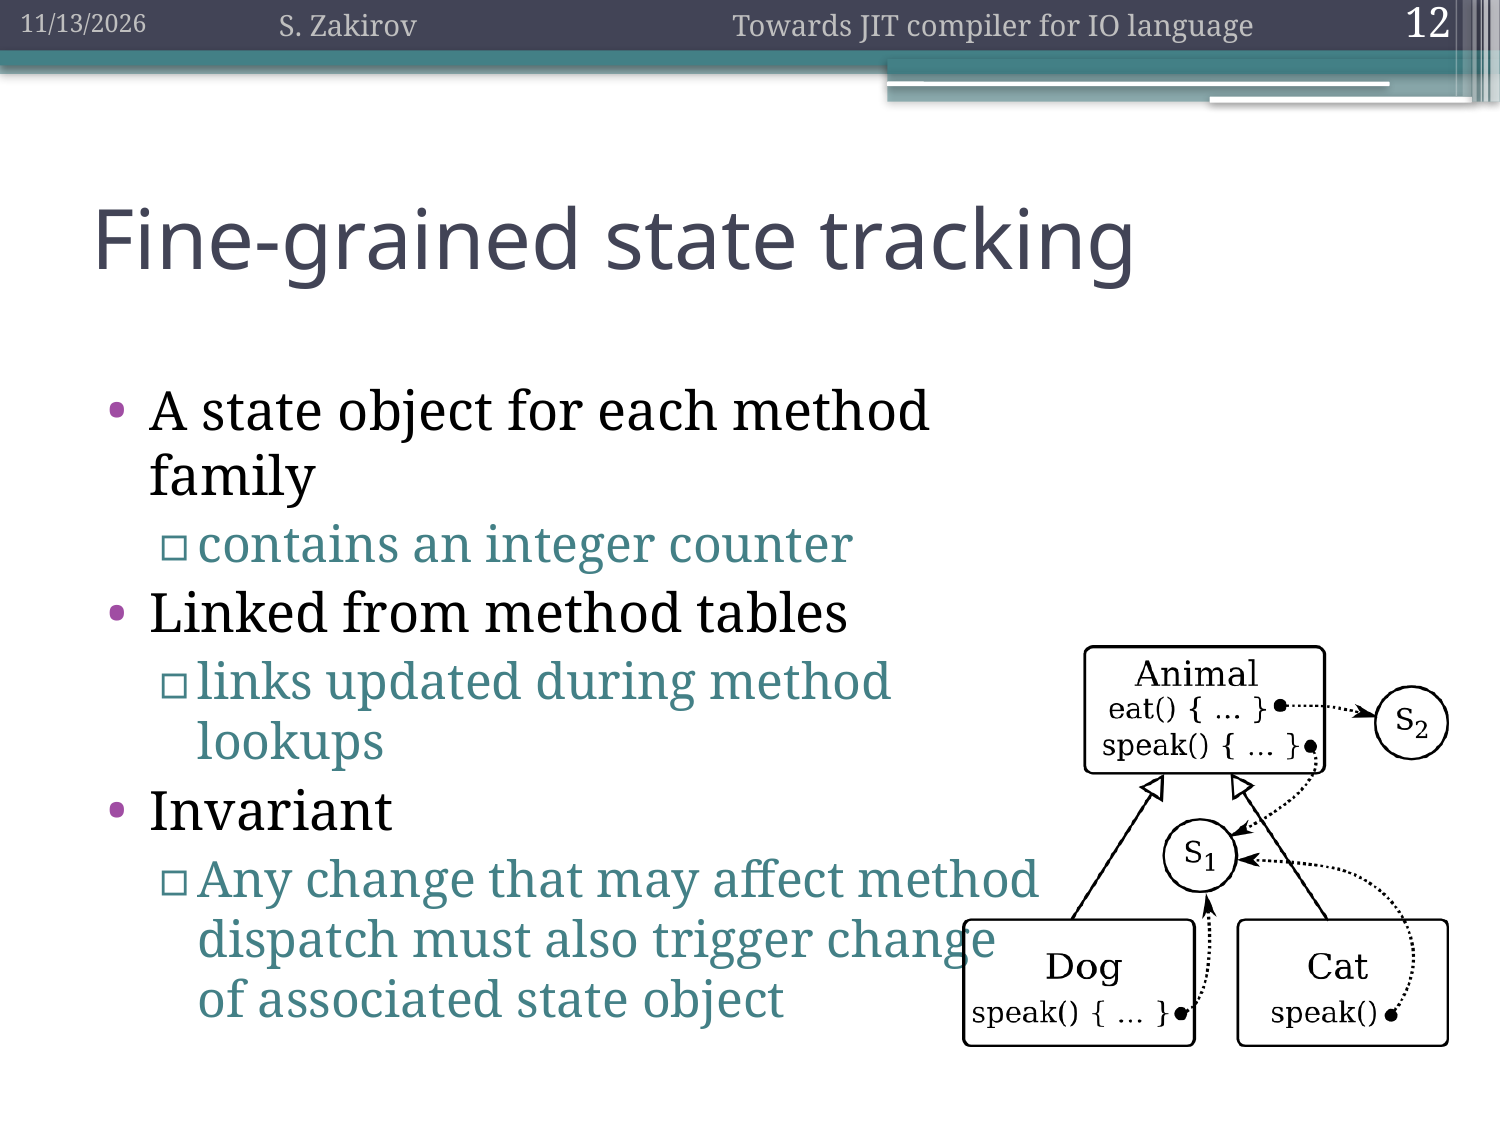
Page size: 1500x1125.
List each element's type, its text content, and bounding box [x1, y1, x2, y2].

footer S. Zakirov Towards JIT compiler for IO language [183, 0, 1270, 75]
slide_number 12 [1281, 0, 1466, 61]
picture [962, 644, 1449, 1048]
list A state object for each method family contains an integer counter Linked from method tables links updated during method lookups Invariant Any change that may affect method dispatch must also trigger change of associated state object [75, 368, 1069, 1079]
title Fine-grained state tracking [76, 149, 1427, 324]
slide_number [5, 0, 163, 75]
